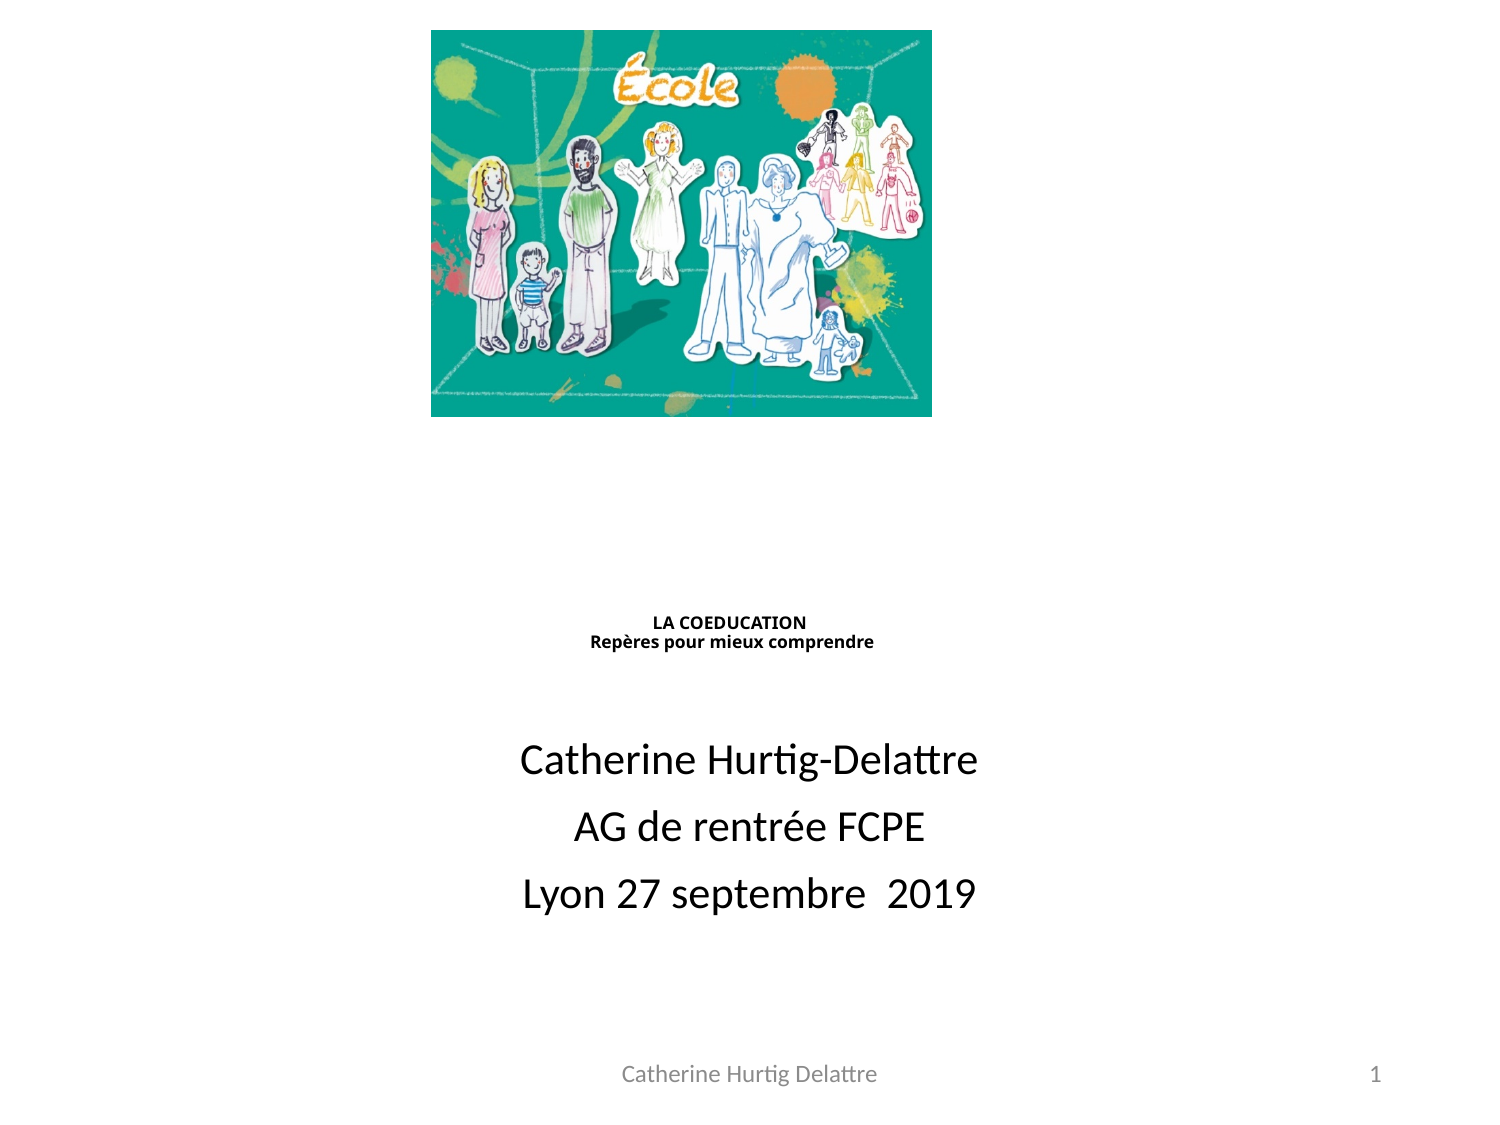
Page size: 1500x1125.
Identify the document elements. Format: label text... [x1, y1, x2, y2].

picture [431, 30, 932, 418]
title LA COEDUCATION Repères pour mieux comprendre [171, 373, 1294, 681]
subtitle Catherine Hurtig-Delattre AG de rentrée FCPE Lyon 27 septembre 2019 [187, 590, 1313, 929]
slide_number 1 [1059, 1042, 1397, 1103]
footer Catherine Hurtig Delattre [496, 1042, 1004, 1103]
